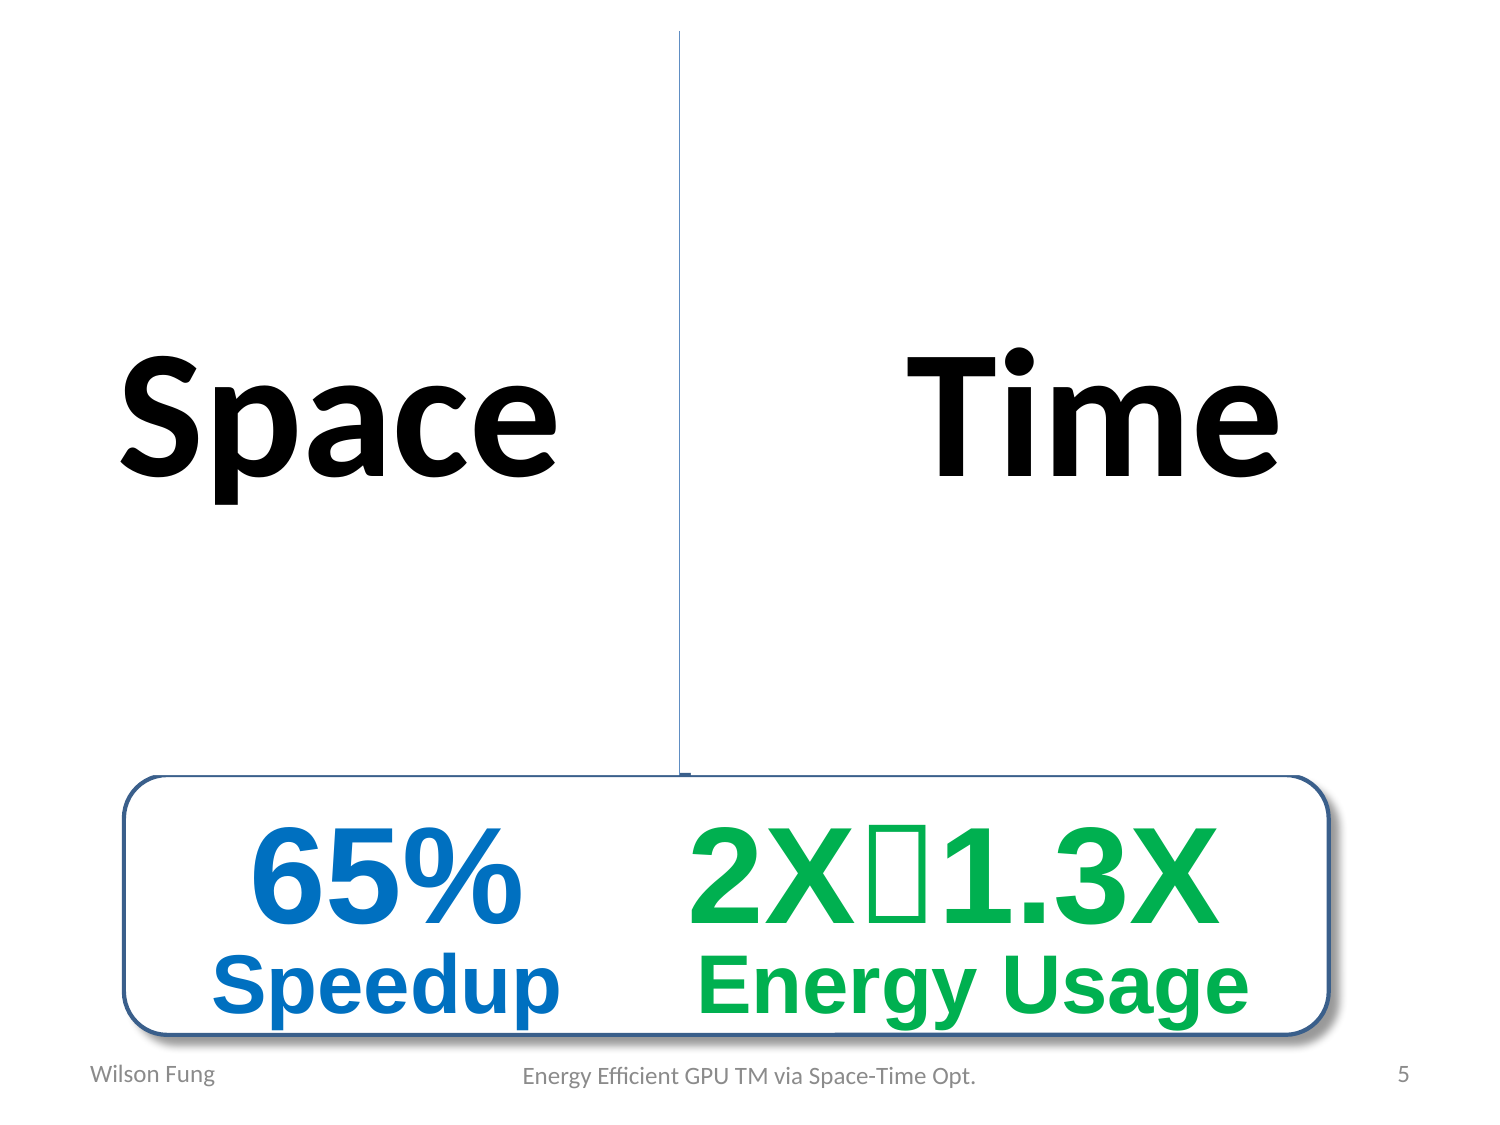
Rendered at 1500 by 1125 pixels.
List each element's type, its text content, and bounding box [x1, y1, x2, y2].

slide_number 5 [1074, 1042, 1425, 1103]
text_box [1174, 314, 1477, 766]
text_box [121, 772, 1331, 1037]
slide_number Wilson Fung [75, 1042, 425, 1103]
footer Energy Efficient GPU TM via Space-Time Opt. [478, 1046, 1022, 1103]
text_box 2X1.3X Energy Usage [673, 810, 1275, 1038]
text_box Space [0, 29, 681, 777]
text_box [489, 432, 565, 480]
text_box Time [689, 29, 1500, 777]
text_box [737, 325, 1154, 767]
text_box 65% Speedup [196, 810, 578, 1038]
